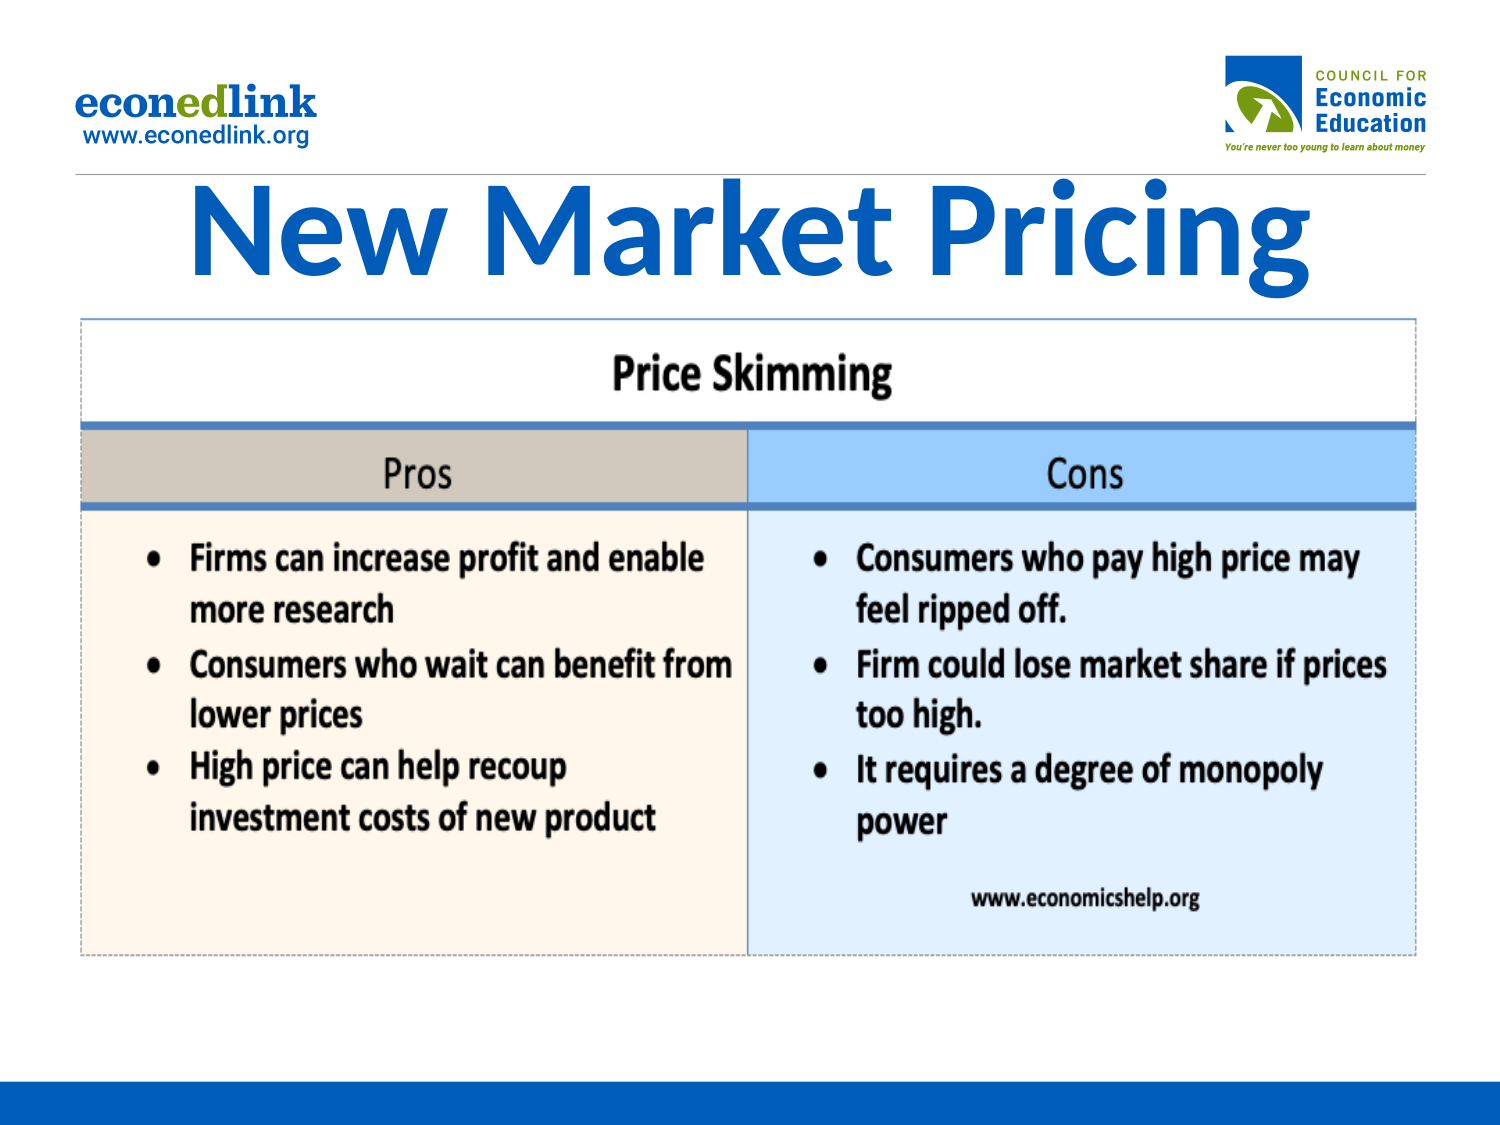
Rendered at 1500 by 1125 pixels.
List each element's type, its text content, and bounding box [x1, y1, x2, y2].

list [74, 309, 1426, 965]
picture [0, 0, 1500, 1125]
title New Market Pricing [74, 149, 1426, 309]
